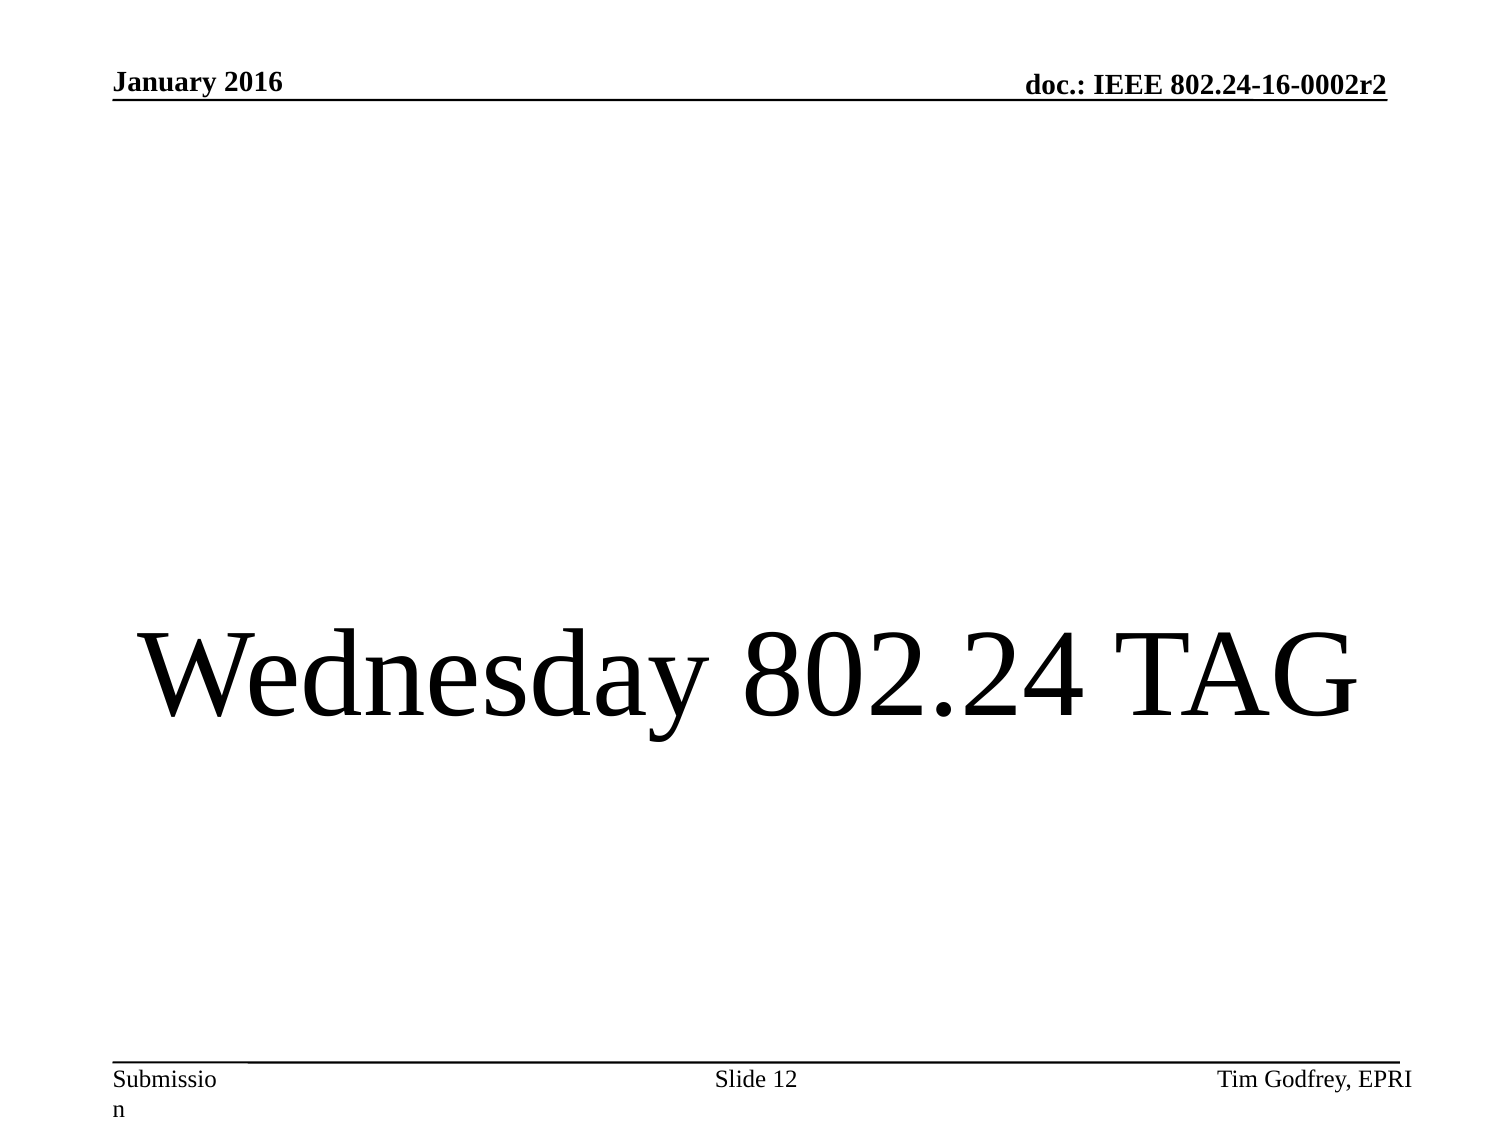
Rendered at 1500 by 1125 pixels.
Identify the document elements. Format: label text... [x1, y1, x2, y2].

title Wednesday 802.24 TAG [102, 280, 1397, 749]
slide_number Slide 12 [712, 1062, 800, 1093]
footer Tim Godfrey, EPRI [900, 1062, 1413, 1093]
